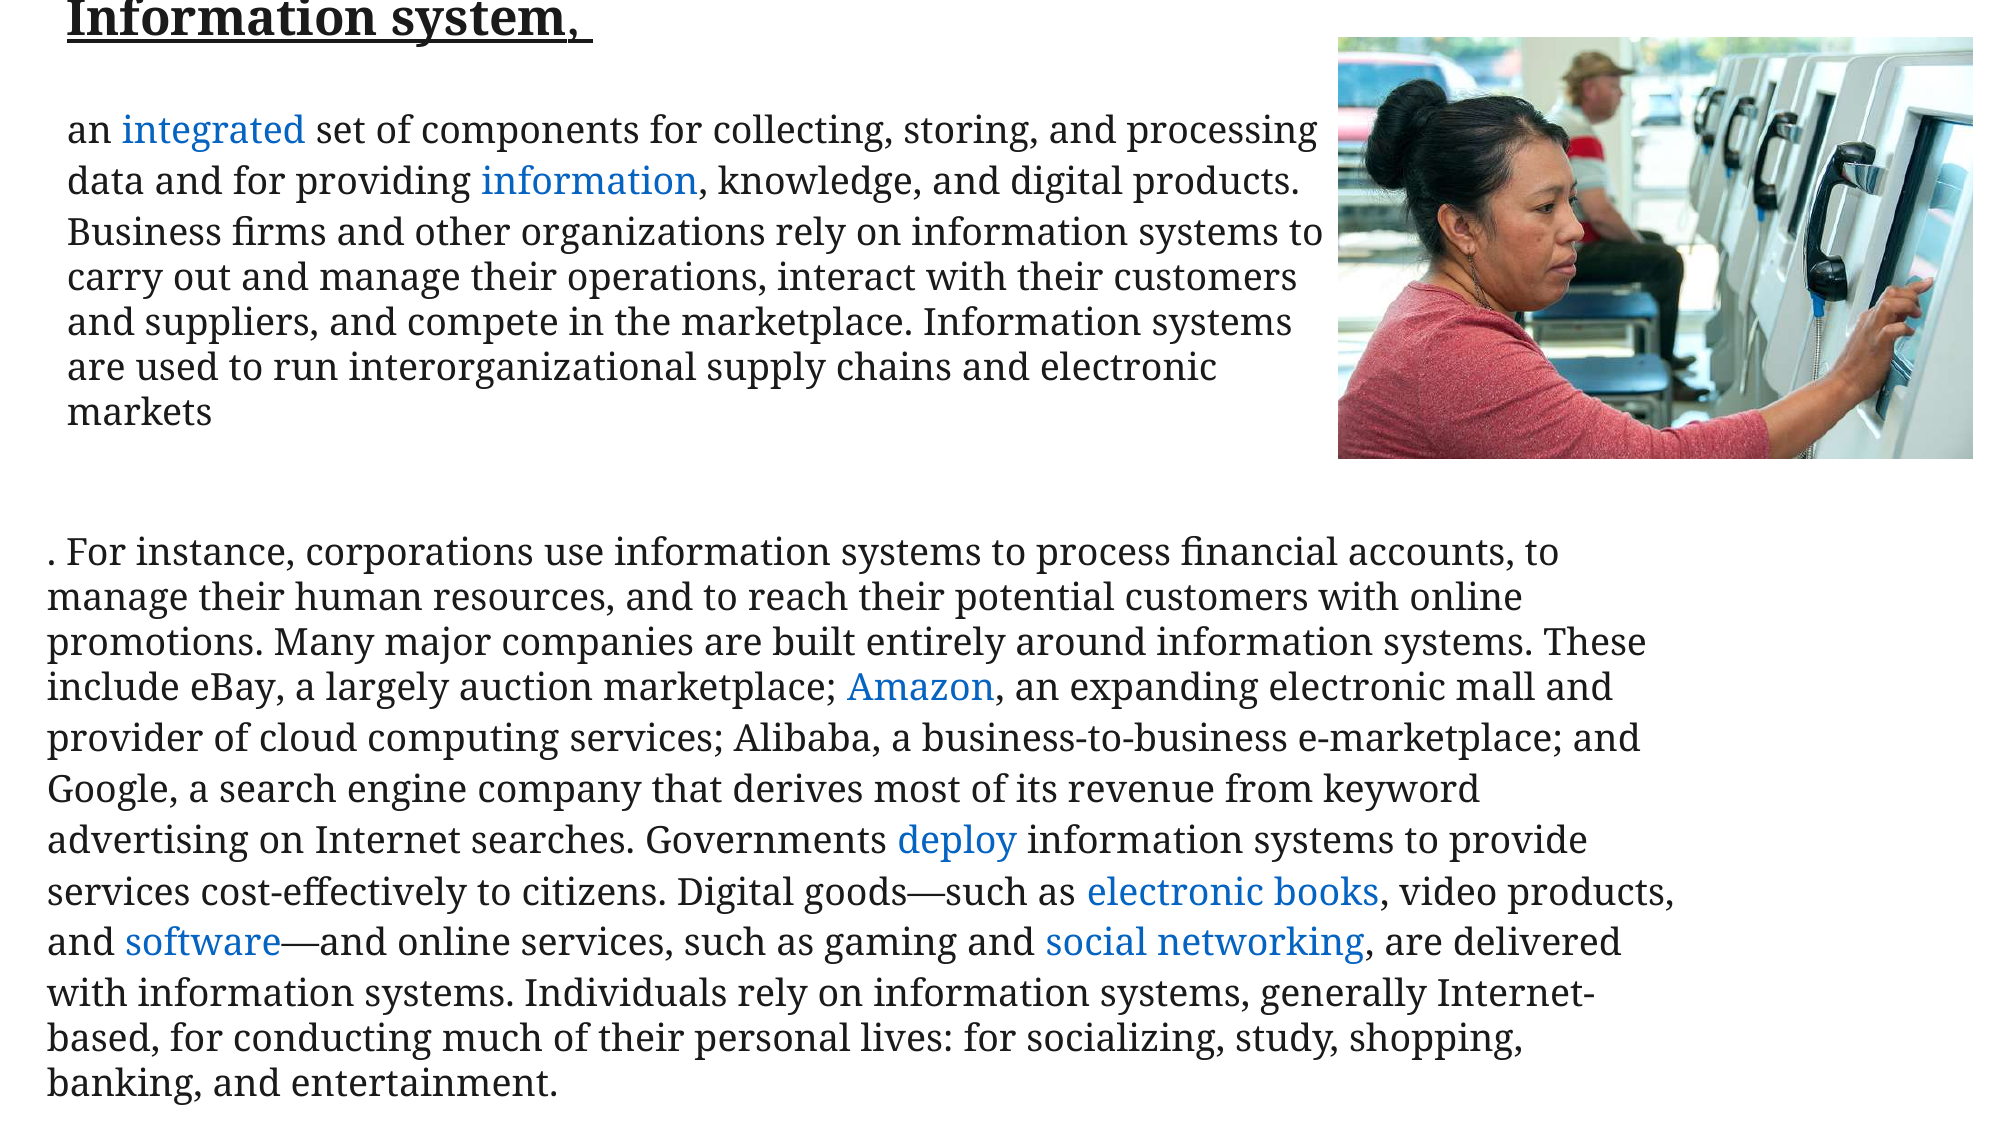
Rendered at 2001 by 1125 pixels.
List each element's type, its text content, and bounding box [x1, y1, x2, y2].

text_box . For instance, corporations use information systems to process financial accounts, to manage their human resources, and to reach their potential customers with online promotions. Many major companies are built entirely around information systems. These include eBay, a largely auction marketplace; Amazon, an expanding electronic mall and provider of cloud computing services; Alibaba, a business-to-business e-marketplace; and Google, a search engine company that derives most of its revenue from keyword advertising on Internet searches. Governments deploy information systems to provide services cost-effectively to citizens. Digital goods—such as electronic books, video products, and software—and online services, such as gaming and social networking, are delivered with information systems. Individuals rely on information systems, generally Internet-based, for conducting much of their personal lives: for socializing, study, shopping, banking, and entertainment. [32, 520, 1694, 1125]
picture [1338, 37, 1973, 459]
text_box Information system, an integrated set of components for collecting, storing, and processing data and for providing information, knowledge, and digital products. Business firms and other organizations rely on information systems to carry out and manage their operations, interact with their customers and suppliers, and compete in the marketplace. Information systems are used to run interorganizational supply chains and electronic markets [51, 0, 1364, 441]
